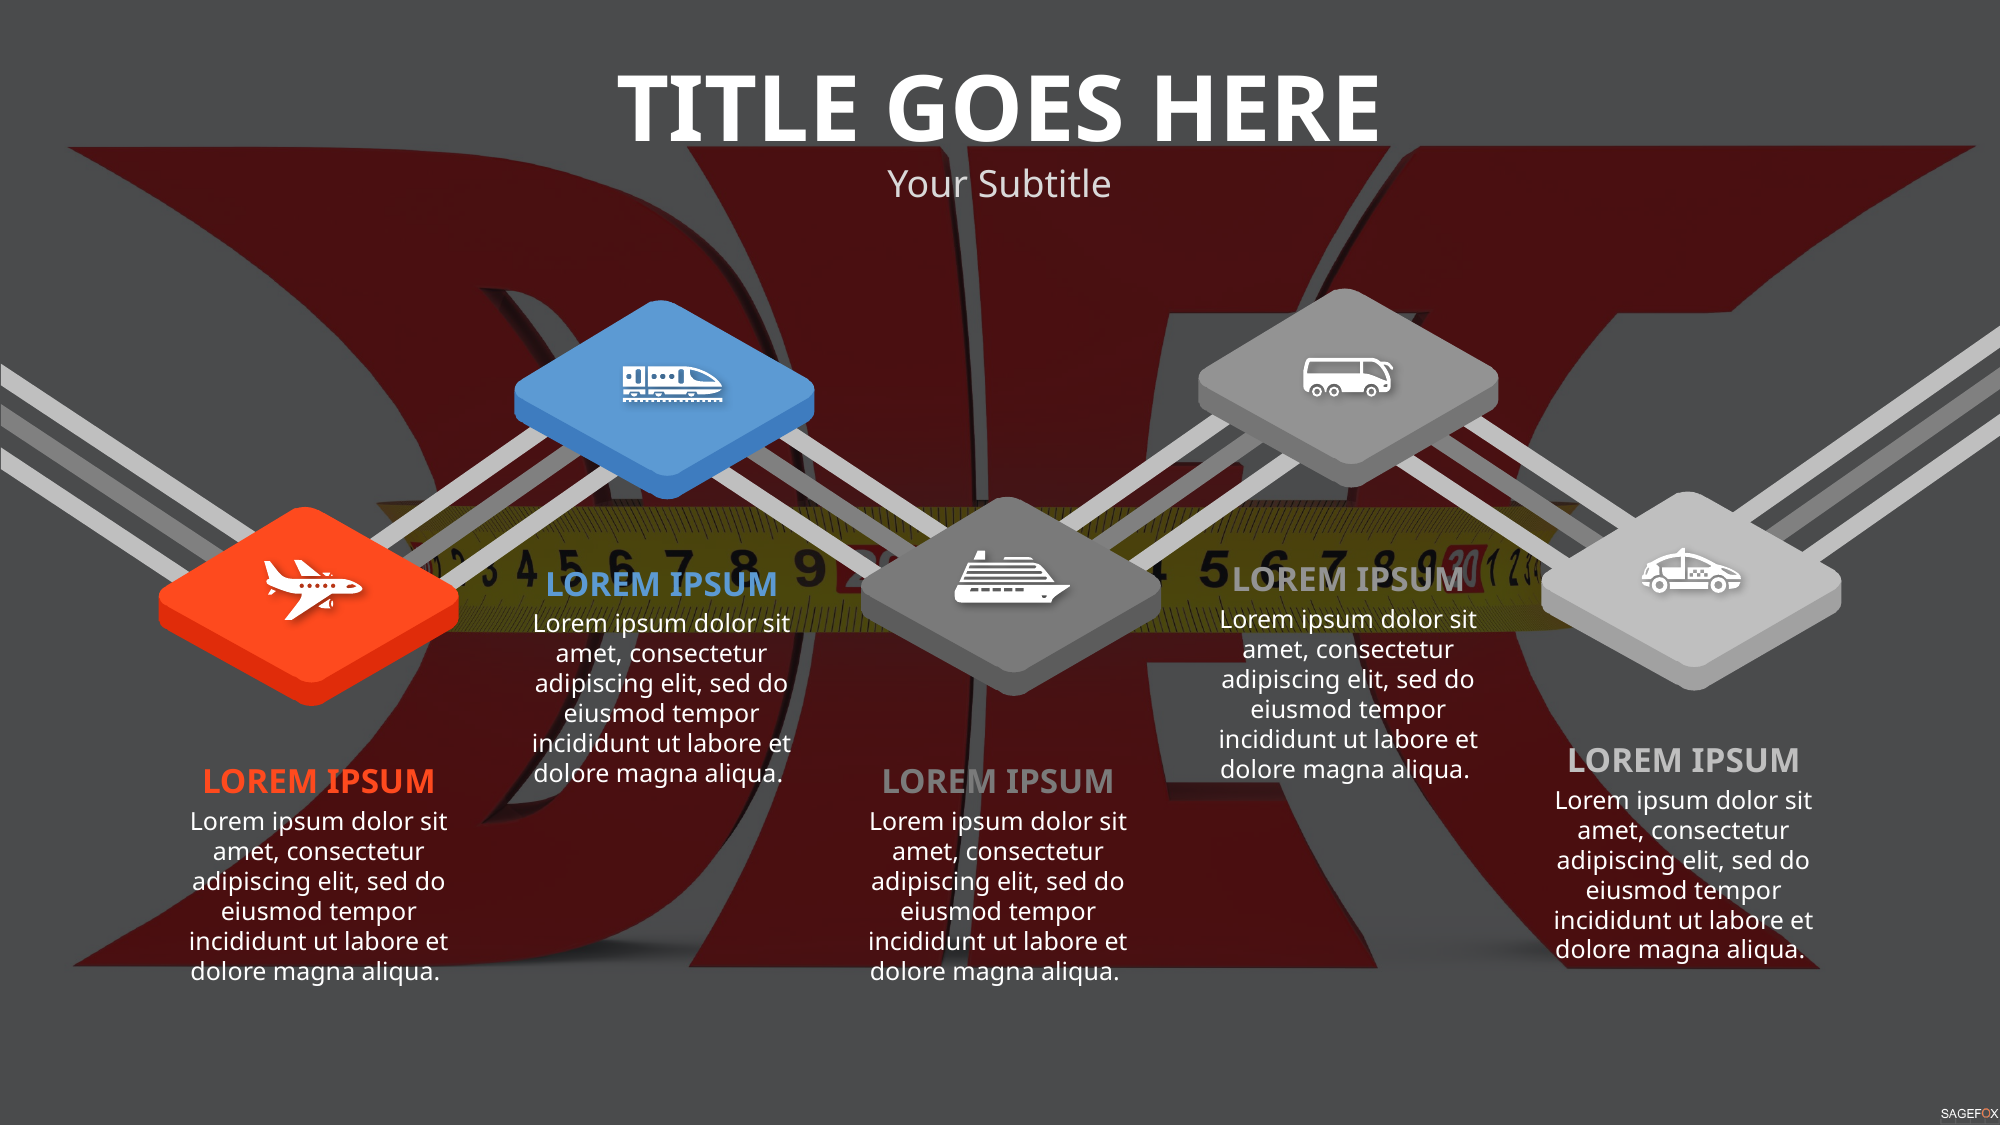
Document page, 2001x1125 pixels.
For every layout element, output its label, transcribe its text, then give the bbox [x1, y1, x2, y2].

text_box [158, 506, 459, 707]
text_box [0, 471, 362, 575]
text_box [1300, 437, 1726, 543]
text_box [619, 452, 955, 557]
text_box TITLE GOES HERE Your Subtitle [548, 42, 1452, 212]
text_box LOREM IPSUM Lorem ipsum dolor sit amet, consectetur adipiscing elit, sed do eiusmod tempor incididunt ut labore et dolore magna aliqua. [1198, 551, 1499, 791]
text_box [1541, 491, 1842, 691]
text_box LOREM IPSUM Lorem ipsum dolor sit amet, consectetur adipiscing elit, sed do eiusmod tempor incididunt ut labore et dolore magna aliqua. [1533, 732, 1834, 972]
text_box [1198, 288, 1499, 488]
text_box LOREM IPSUM Lorem ipsum dolor sit amet, consectetur adipiscing elit, sed do eiusmod tempor incididunt ut labore et dolore magna aliqua. [511, 557, 812, 795]
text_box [514, 300, 815, 500]
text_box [1726, 438, 2000, 544]
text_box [955, 445, 1389, 550]
text_box LOREM IPSUM Lorem ipsum dolor sit amet, consectetur adipiscing elit, sed do eiusmod tempor incididunt ut labore et dolore magna aliqua. [848, 753, 1149, 993]
picture [1940, 0, 2001, 1125]
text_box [860, 496, 1161, 696]
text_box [274, 457, 708, 561]
text_box LOREM IPSUM Lorem ipsum dolor sit amet, consectetur adipiscing elit, sed do eiusmod tempor incididunt ut labore et dolore magna aliqua. [169, 752, 469, 993]
